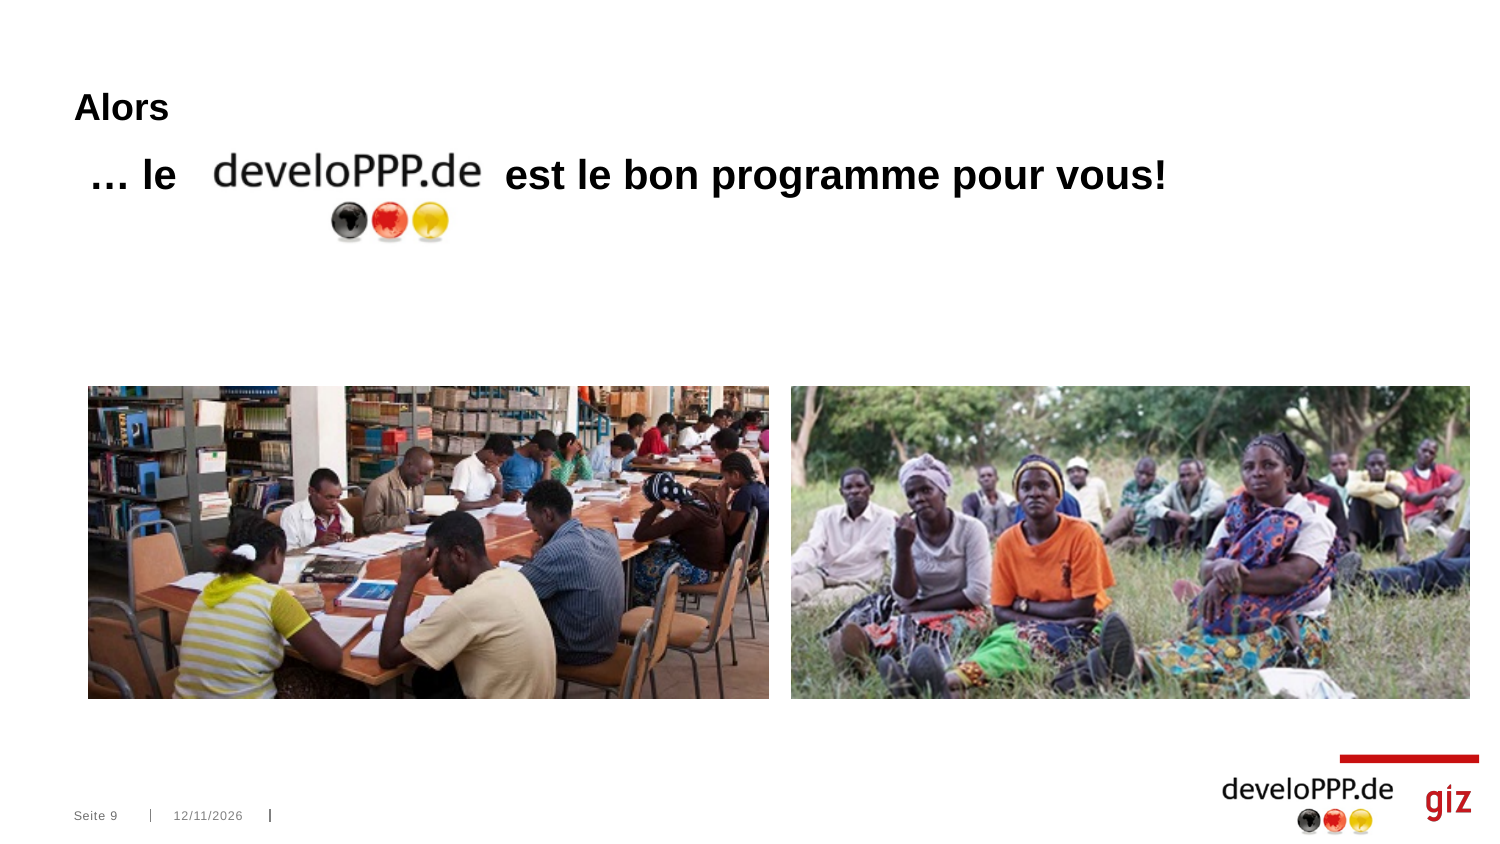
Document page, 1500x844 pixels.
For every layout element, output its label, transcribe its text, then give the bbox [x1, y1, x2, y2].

picture [201, 140, 494, 258]
picture [1214, 769, 1401, 844]
picture [791, 386, 1470, 699]
list … le develoPPP.de est le bon programme pour vous! [88, 153, 1427, 728]
slide_number 9 [73, 808, 148, 824]
picture [1425, 783, 1477, 823]
picture [88, 386, 769, 699]
title Alors [73, 39, 1480, 129]
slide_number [173, 808, 262, 824]
